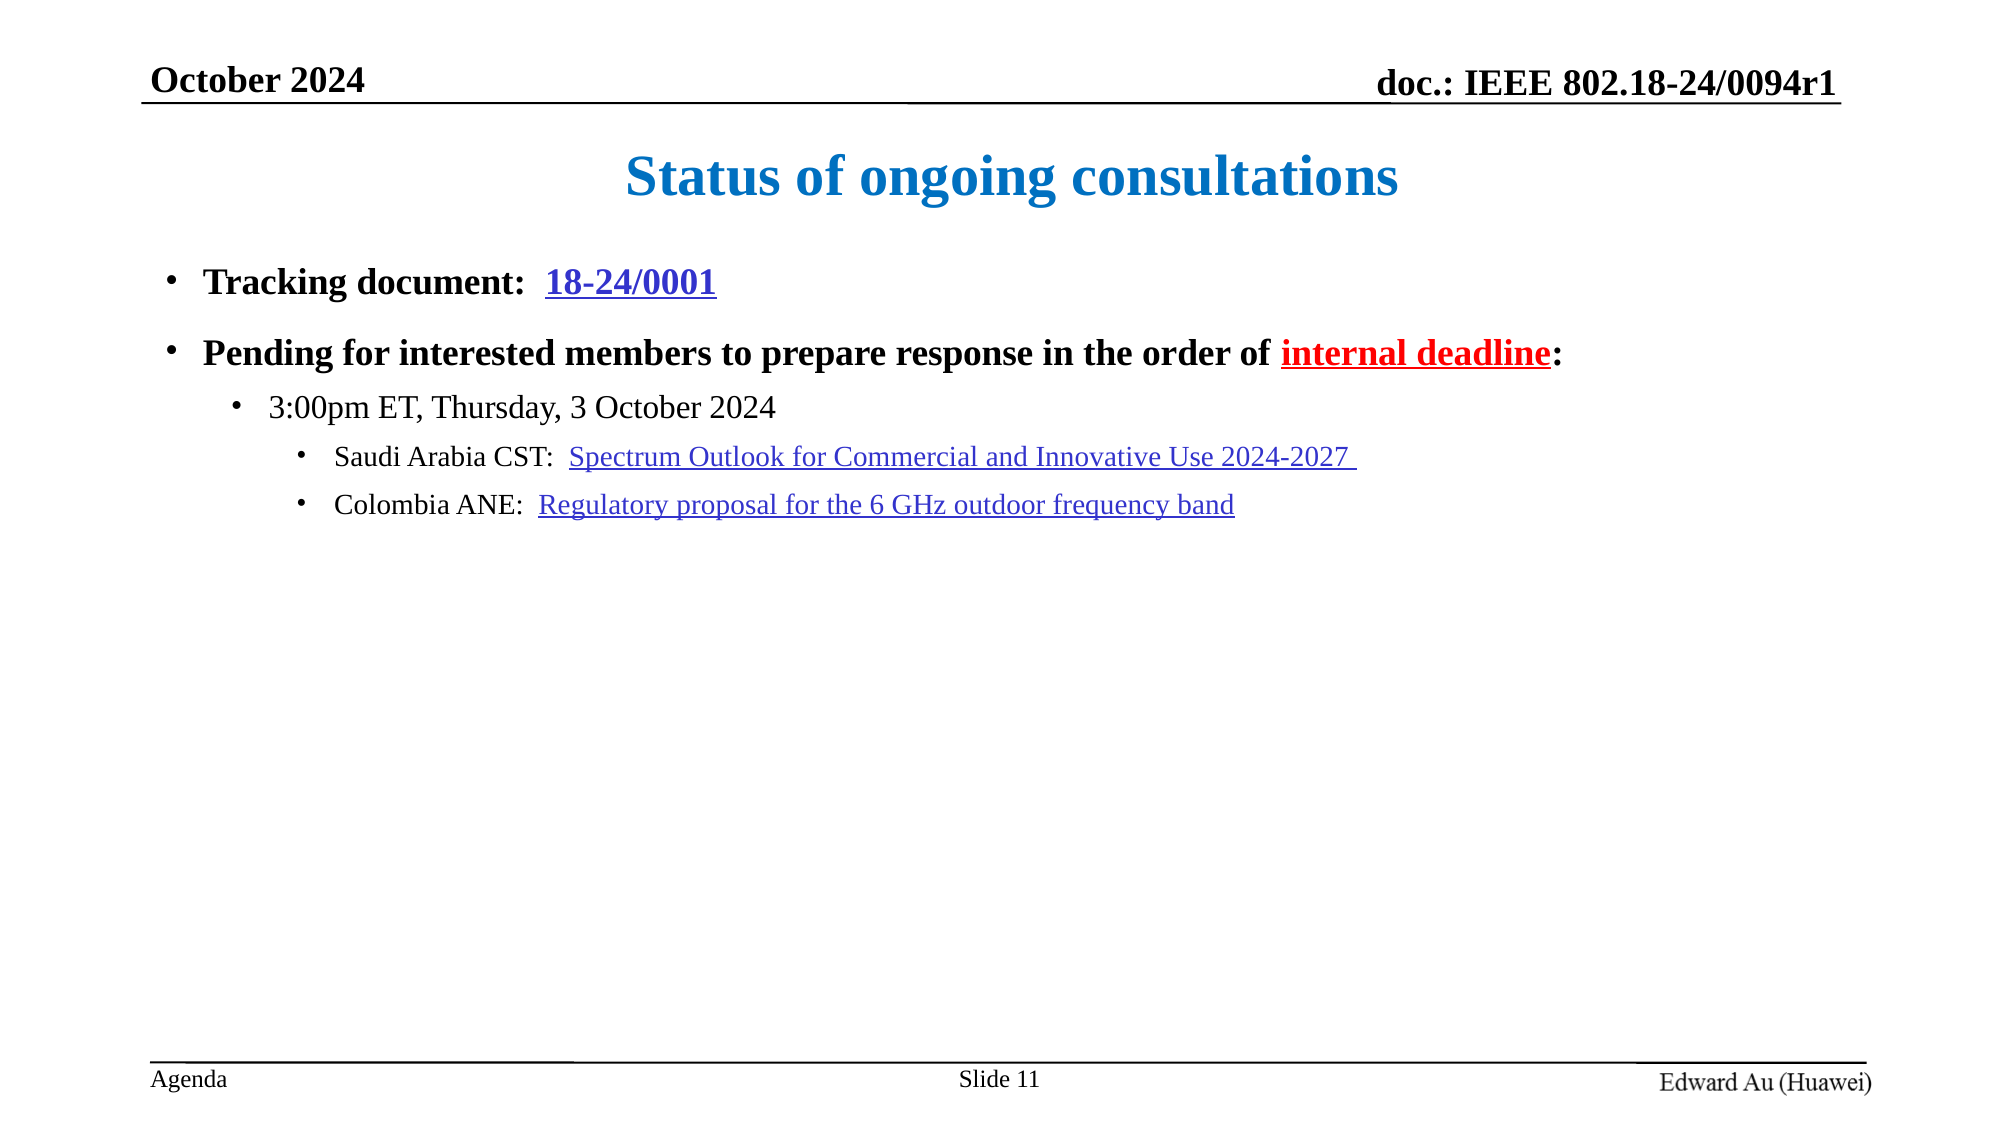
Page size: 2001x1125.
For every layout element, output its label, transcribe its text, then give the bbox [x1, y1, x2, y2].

list Tracking document: 18-24/0001 Pending for interested members to prepare response in the order of internal deadline: 3:00pm ET, Thursday, 3 October 2024 Saudi Arabia CST: Spectrum Outlook for Commercial and Innovative Use 2024-2027 Colombia ANE: Regulatory proposal for the 6 GHz outdoor frequency band [149, 249, 1864, 1076]
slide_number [149, 54, 651, 101]
title Status of ongoing consultations [162, 99, 1864, 246]
picture [1174, 1058, 1887, 1113]
slide_number Slide 11 [933, 1076, 1067, 1123]
